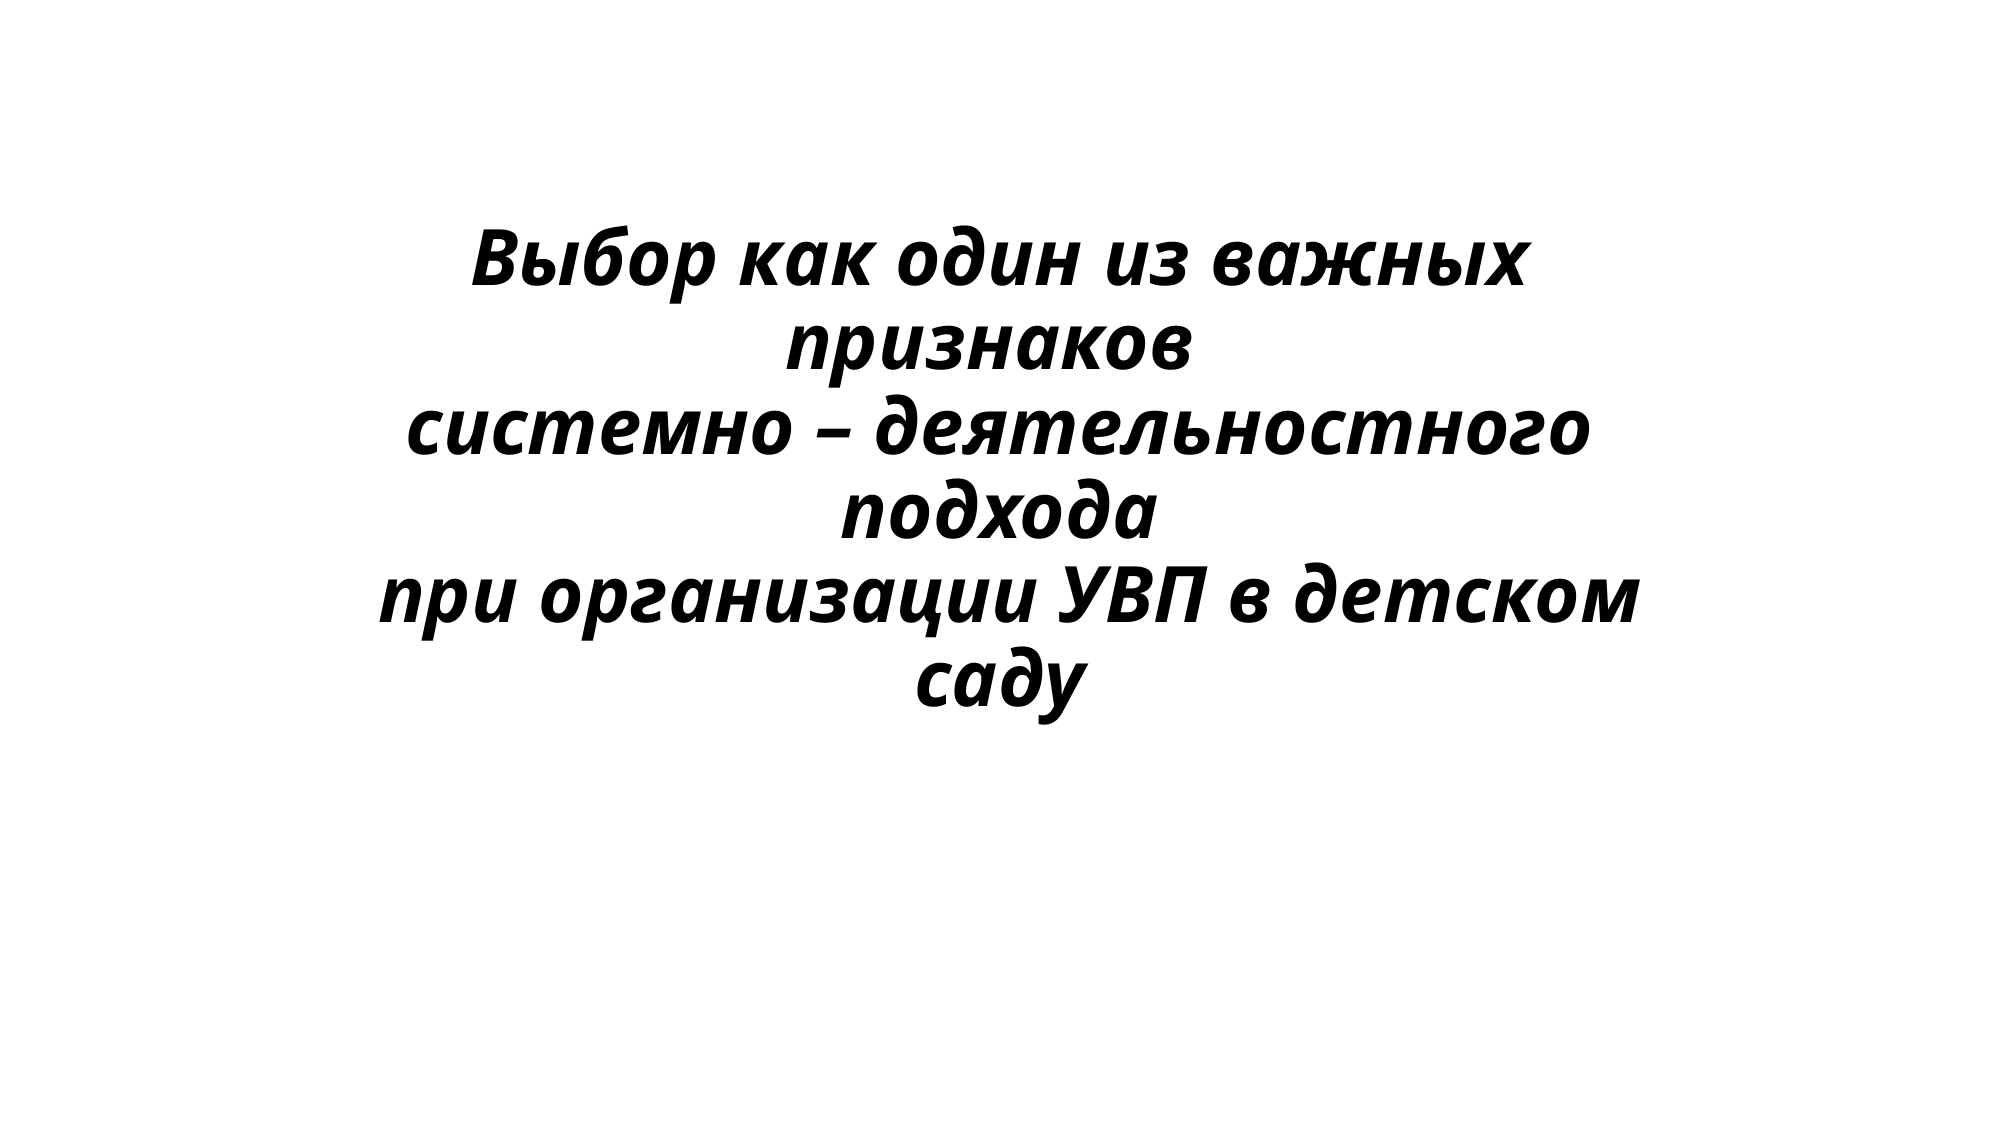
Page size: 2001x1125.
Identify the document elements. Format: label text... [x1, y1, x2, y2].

title Выбор как один из важных признаков системно – деятельностного подхода при организации УВП в детском саду [249, 206, 1750, 859]
